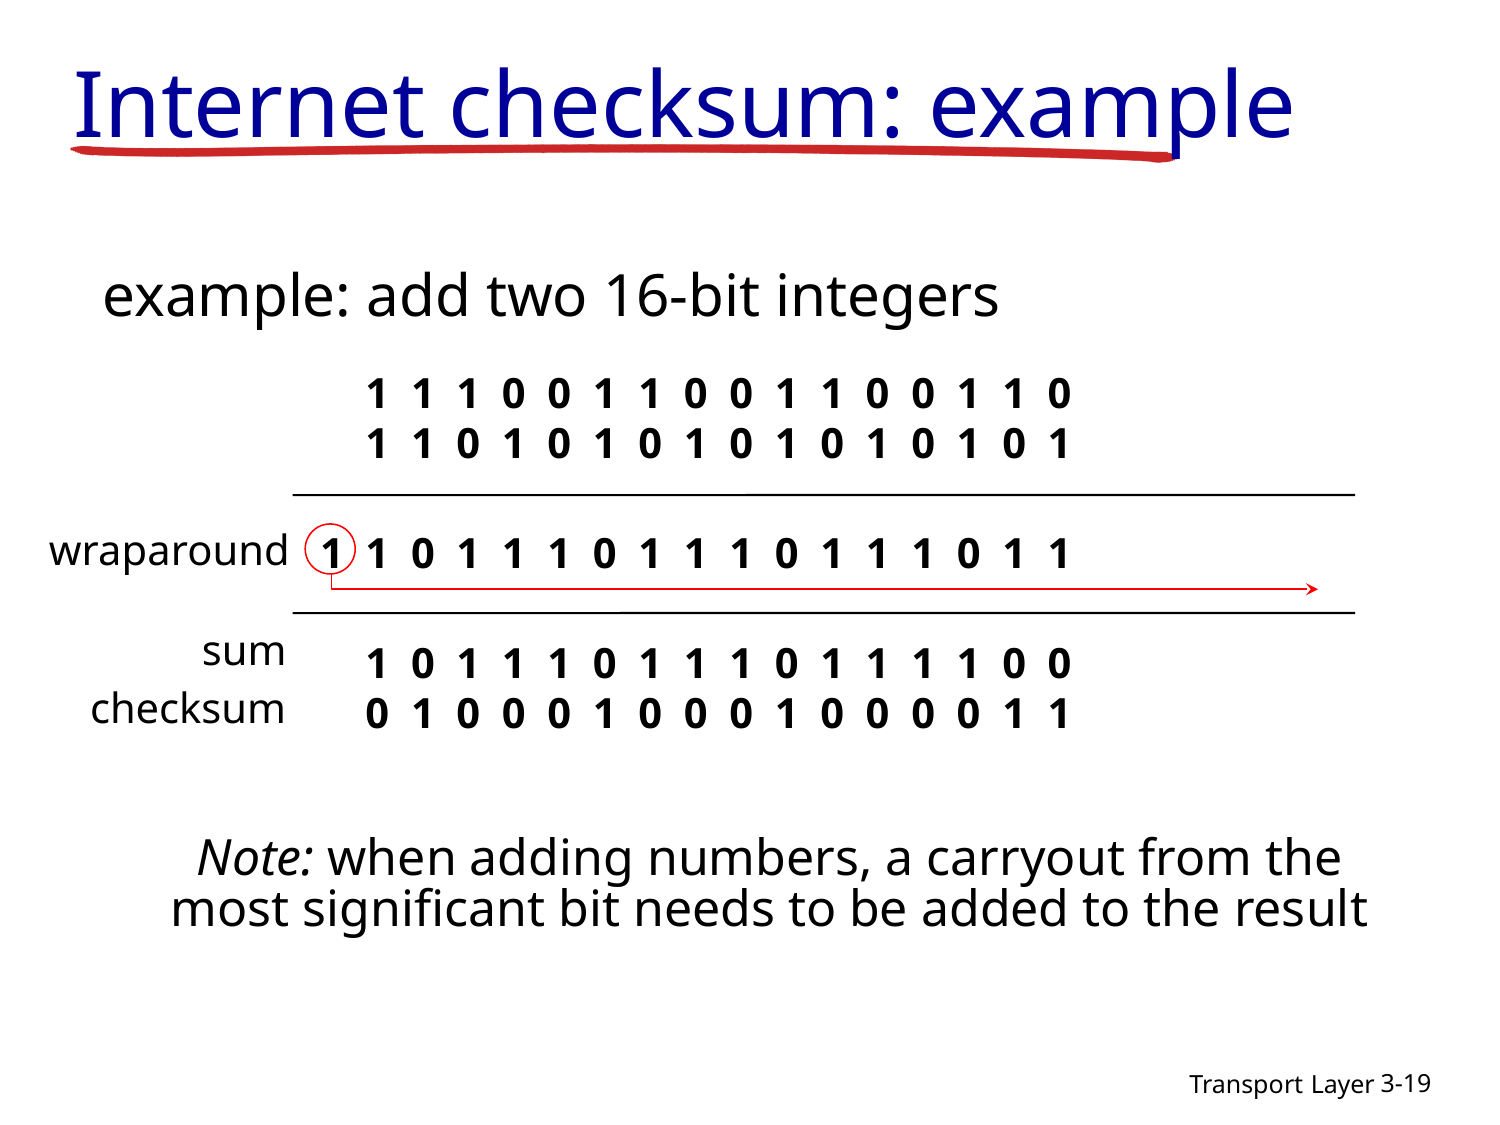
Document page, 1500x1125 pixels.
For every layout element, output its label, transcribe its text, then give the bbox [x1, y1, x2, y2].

text_box [331, 574, 1319, 596]
text_box [305, 523, 356, 574]
text_box sum [187, 616, 302, 674]
title Internet checksum: example [58, 44, 1334, 158]
slide_number 3-19 [1365, 1060, 1477, 1106]
text_box 1 1 1 1 0 0 1 1 0 0 1 1 0 0 1 1 0 1 1 1 0 1 0 1 0 1 0 1 0 1 0 1 0 1 1 1 0 1 1 1 0 1 1 1 0 1 1 1 0 1 1 1 1 0 1 1 1 0 1 1 1 0 1 1 1 1 0 0 1 0 1 0 0 0 1 0 0 0 1 0 0 0 0 1 1 [305, 359, 1356, 495]
text_box wraparound [34, 516, 305, 582]
picture [65, 139, 1191, 168]
text_box 1 1 1 1 0 0 1 1 0 0 1 1 0 0 1 1 0 1 1 1 0 1 0 1 0 1 0 1 0 1 0 1 0 1 1 1 0 1 1 1 0 1 1 1 0 1 1 1 0 1 1 1 1 0 1 1 1 0 1 1 1 0 1 1 1 1 0 0 1 0 1 0 0 0 1 0 0 0 1 0 0 0 0 1 1 [305, 496, 1356, 745]
list example: add two 16-bit integers [87, 229, 1363, 680]
text_box Note: when adding numbers, a carryout from the most significant bit needs to be added to the result [139, 827, 1401, 1004]
footer Transport Layer [914, 1057, 1390, 1105]
text_box checksum [75, 674, 302, 739]
